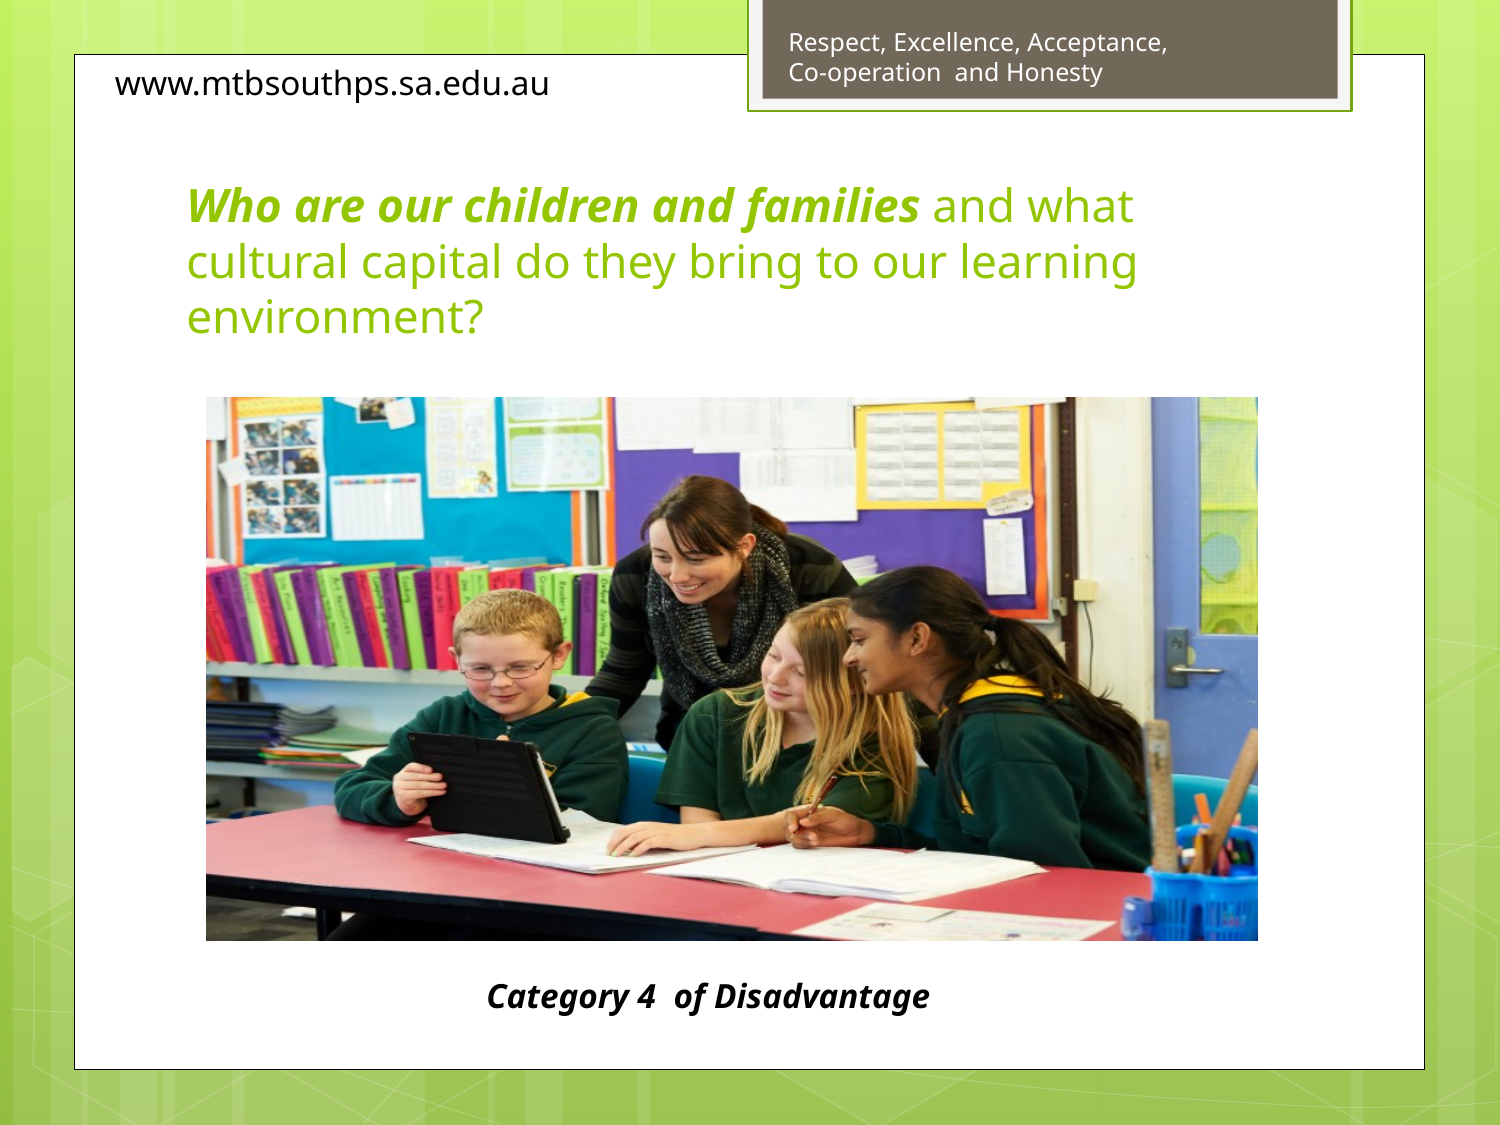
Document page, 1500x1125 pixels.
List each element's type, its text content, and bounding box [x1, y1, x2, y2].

text_box www.mtbsouthps.sa.edu.au [100, 54, 739, 110]
text_box Category 4 of Disadvantage [395, 975, 1022, 1023]
picture [206, 396, 1259, 941]
text_box Respect, Excellence, Acceptance, Co-operation and Honesty [773, 19, 1294, 94]
title Who are our children and families and what cultural capital do they bring to our learning environment? [171, 168, 1324, 350]
